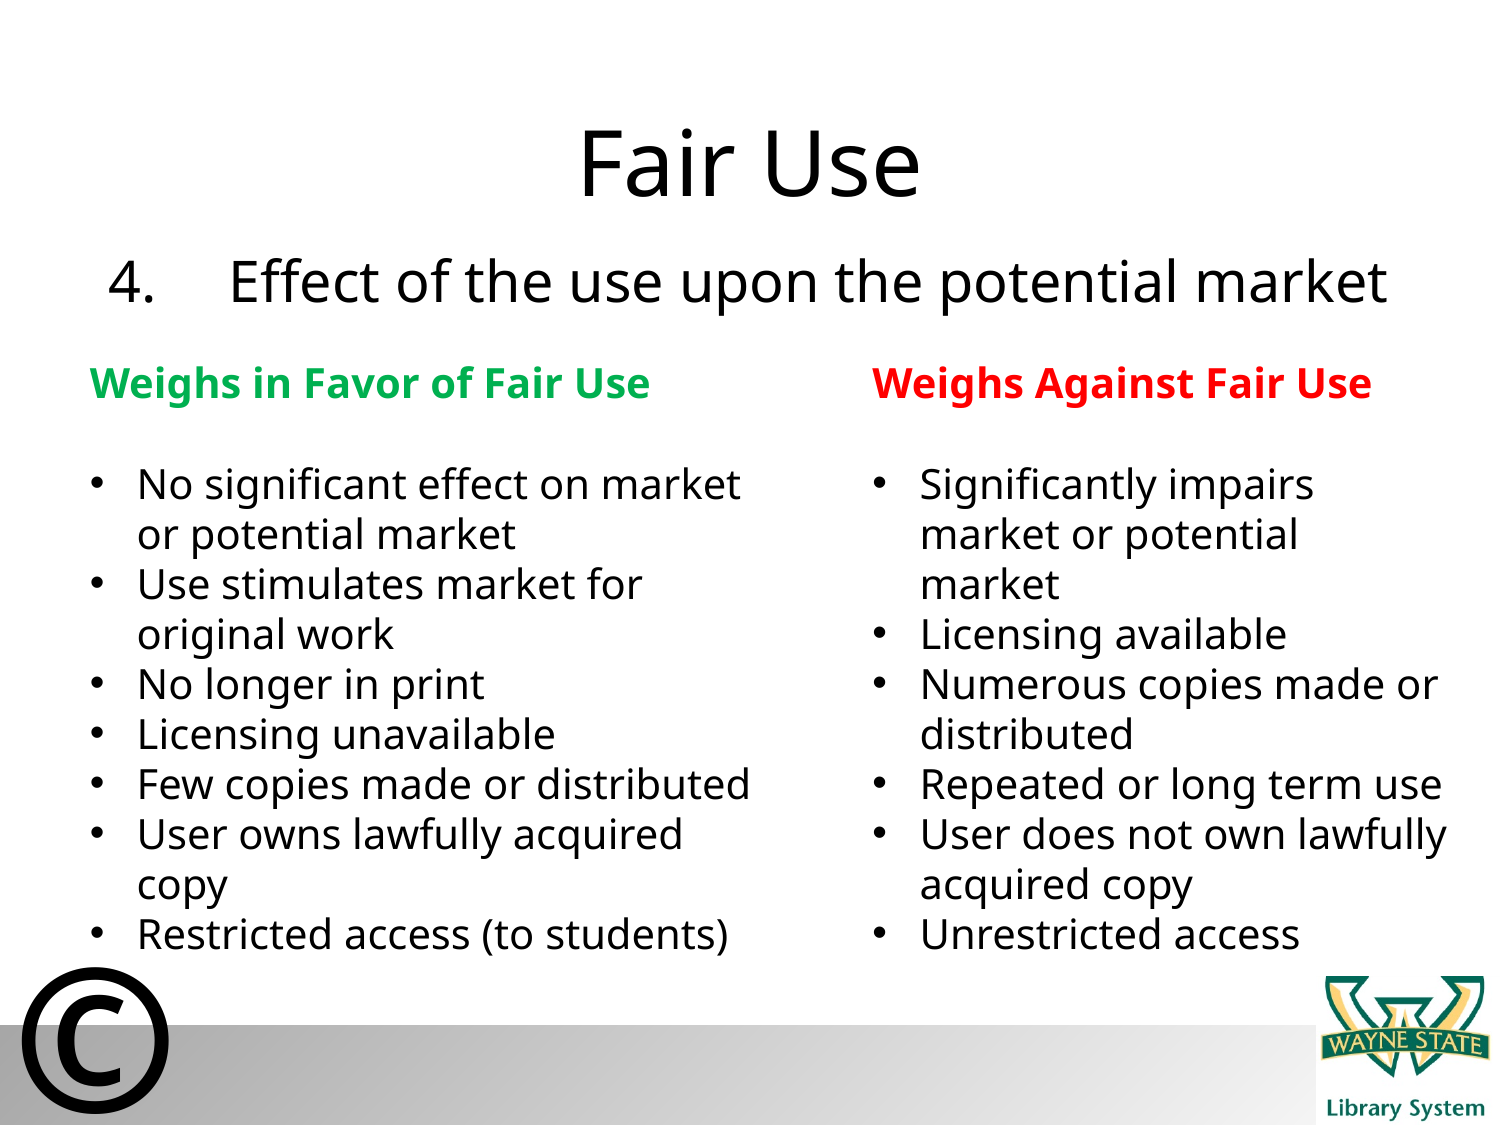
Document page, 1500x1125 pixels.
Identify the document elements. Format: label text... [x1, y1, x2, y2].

text_box Weighs in Favor of Fair Use No significant effect on market or potential market Use stimulates market for original work No longer in print Licensing unavailable Few copies made or distributed User owns lawfully acquired copy Restricted access (to students) [75, 349, 788, 965]
text_box Weighs Against Fair Use Significantly impairs market or potential market Licensing available Numerous copies made or distributed Repeated or long term use User does not own lawfully acquired copy Unrestricted access [857, 349, 1463, 965]
picture [1316, 976, 1500, 1125]
title Fair Use [75, 45, 1425, 237]
text_box © [0, 904, 194, 1125]
list Effect of the use upon the potential market [75, 237, 1425, 338]
